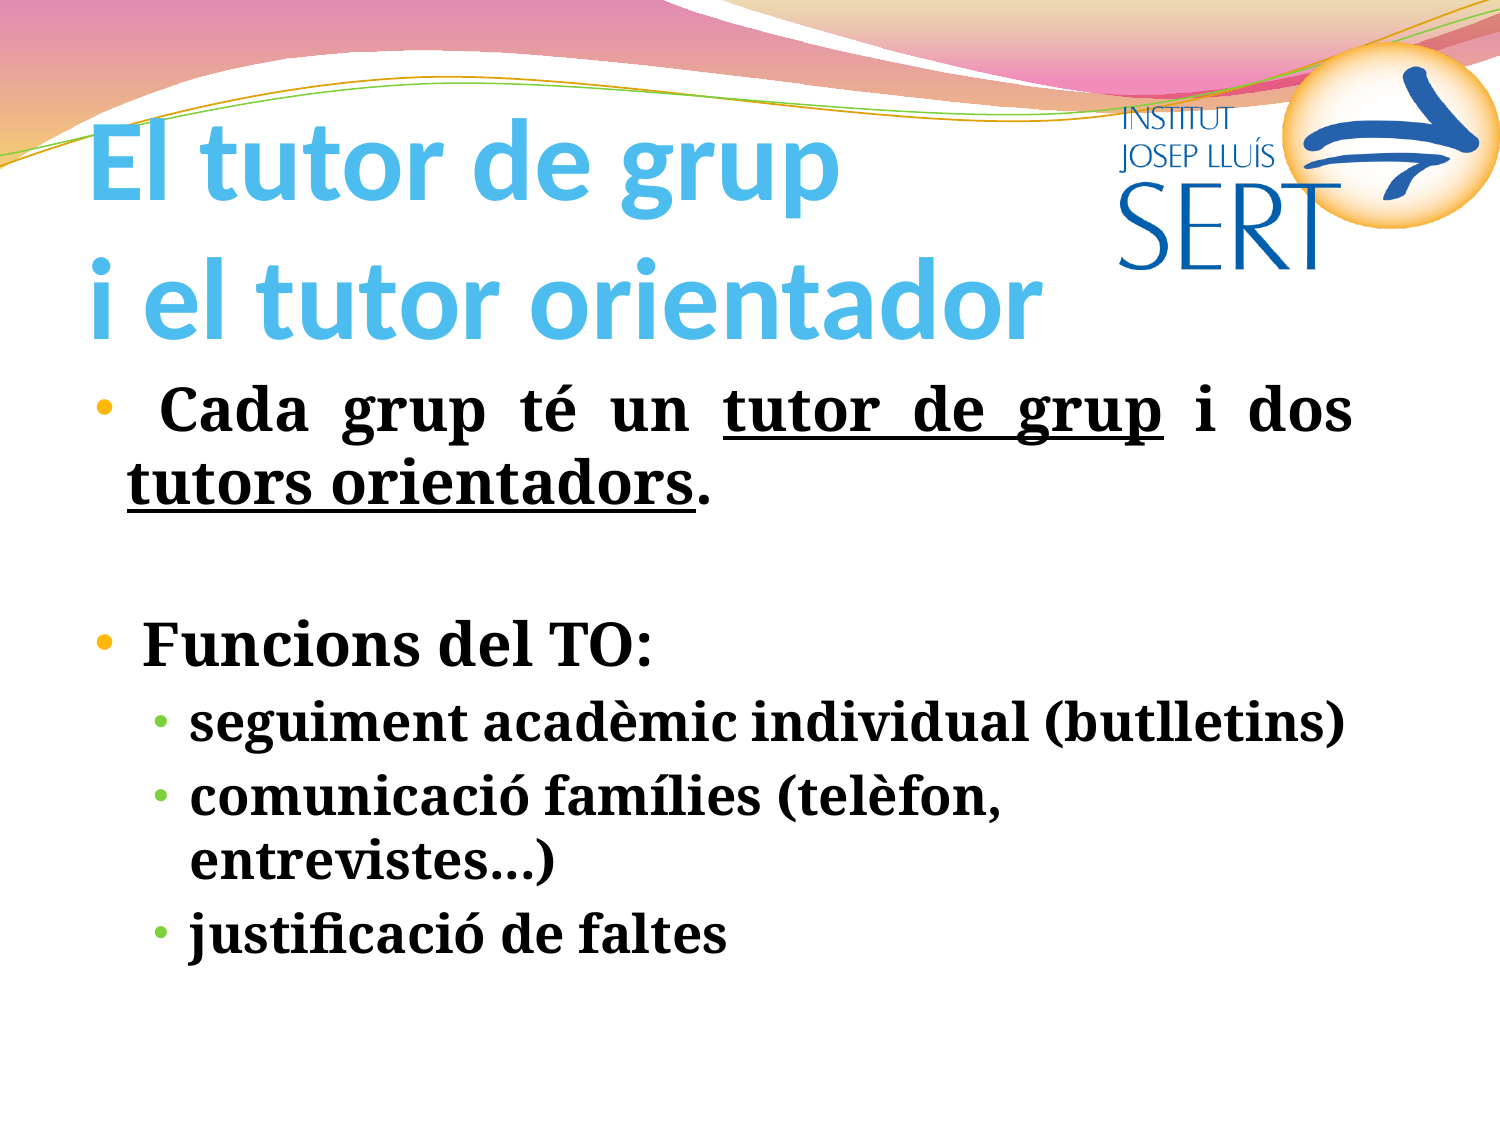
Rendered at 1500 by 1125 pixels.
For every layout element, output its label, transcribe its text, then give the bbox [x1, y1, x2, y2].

text_box Cada grup té un tutor de grup i dos tutors orientadors. Funcions del TO: seguiment acadèmic individual (butlletins) comunicació famílies (telèfon, entrevistes...) justificació de faltes [86, 363, 1362, 1032]
text_box El tutor de grup i el tutor orientador [86, 216, 1362, 363]
picture [1119, 42, 1500, 270]
